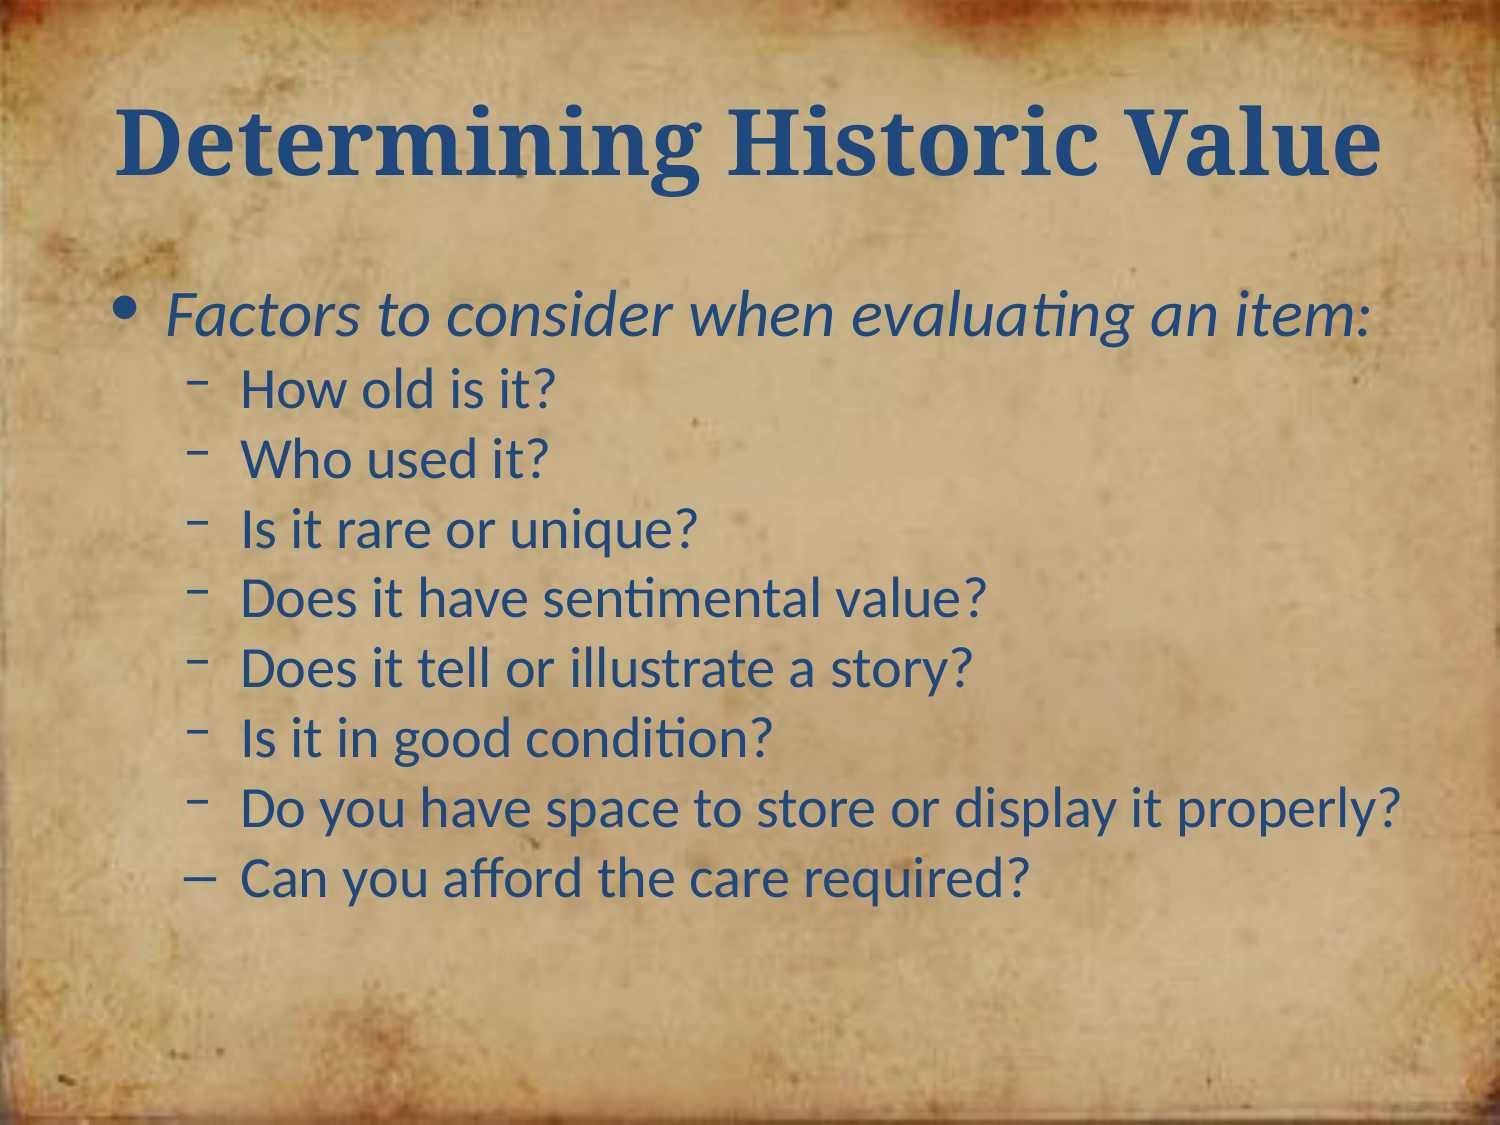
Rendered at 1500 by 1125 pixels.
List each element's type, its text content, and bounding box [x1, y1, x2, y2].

title Determining Historic Value [75, 45, 1425, 233]
picture [0, 0, 1500, 1125]
list Factors to consider when evaluating an item: How old is it? Who used it? Is it rare or unique? Does it have sentimental value? Does it tell or illustrate a story? Is it in good condition? Do you have space to store or display it properly? Can you afford the care required? [75, 262, 1425, 1005]
